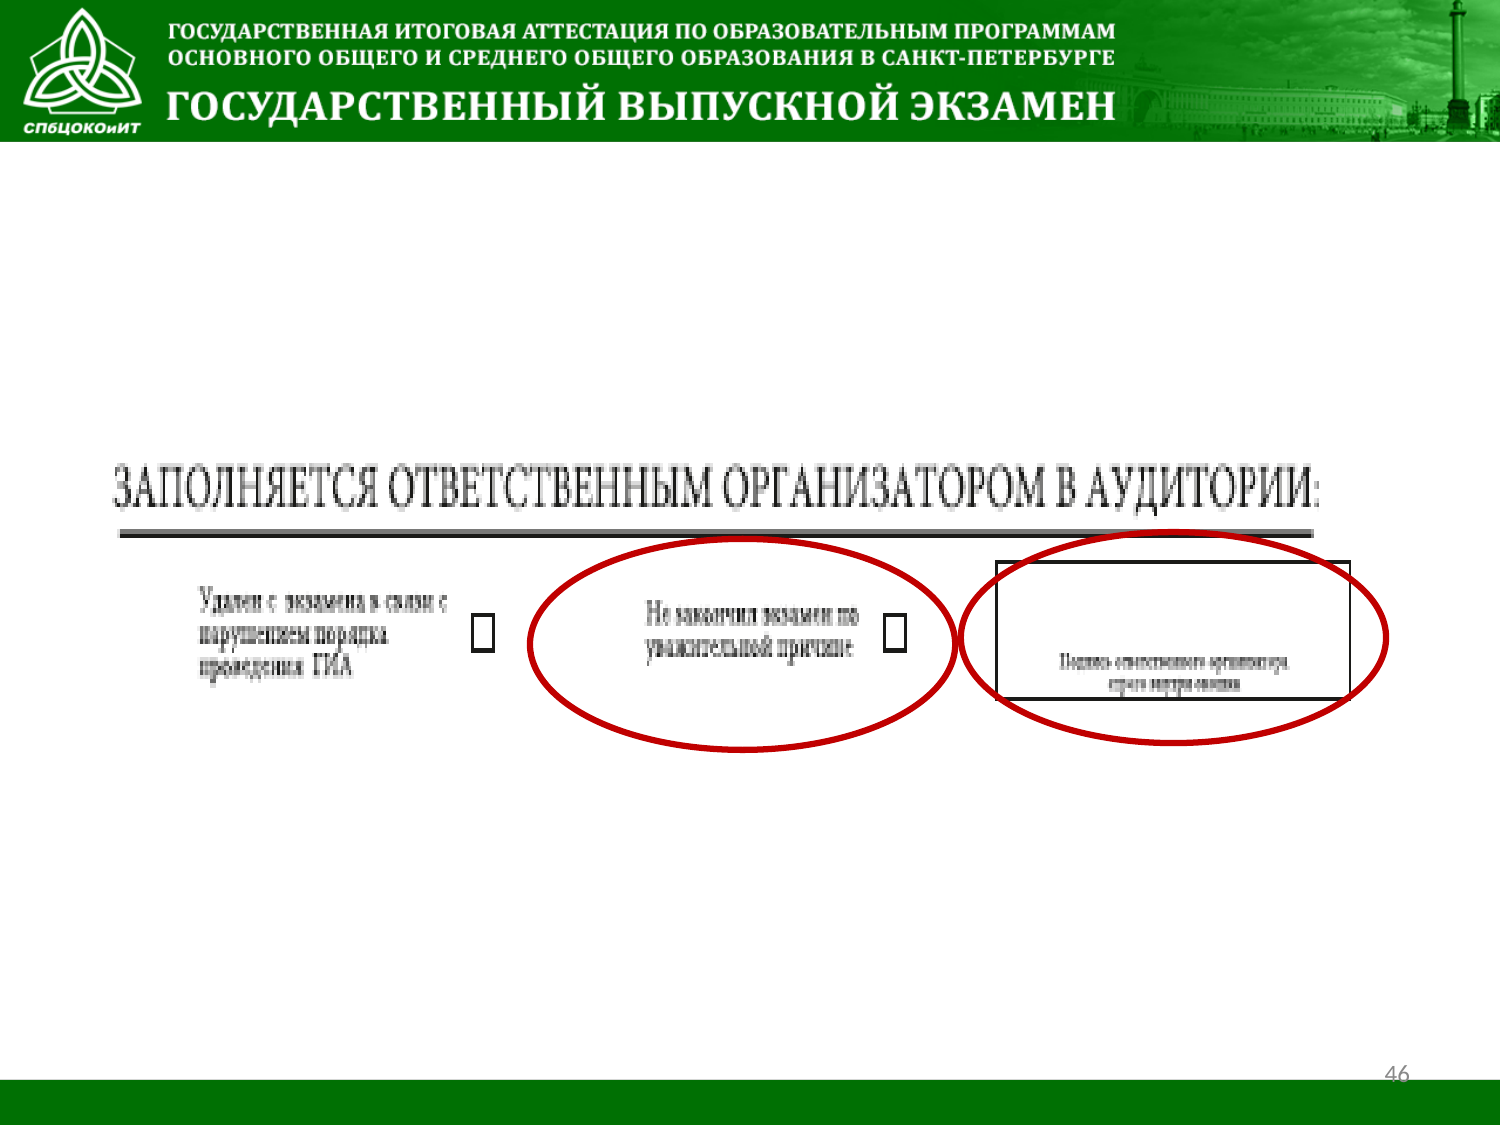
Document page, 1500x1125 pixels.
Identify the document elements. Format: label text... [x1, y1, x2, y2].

slide_number 46 [1074, 1042, 1425, 1103]
picture [0, 0, 1500, 1125]
text_box [1369, 592, 1389, 683]
